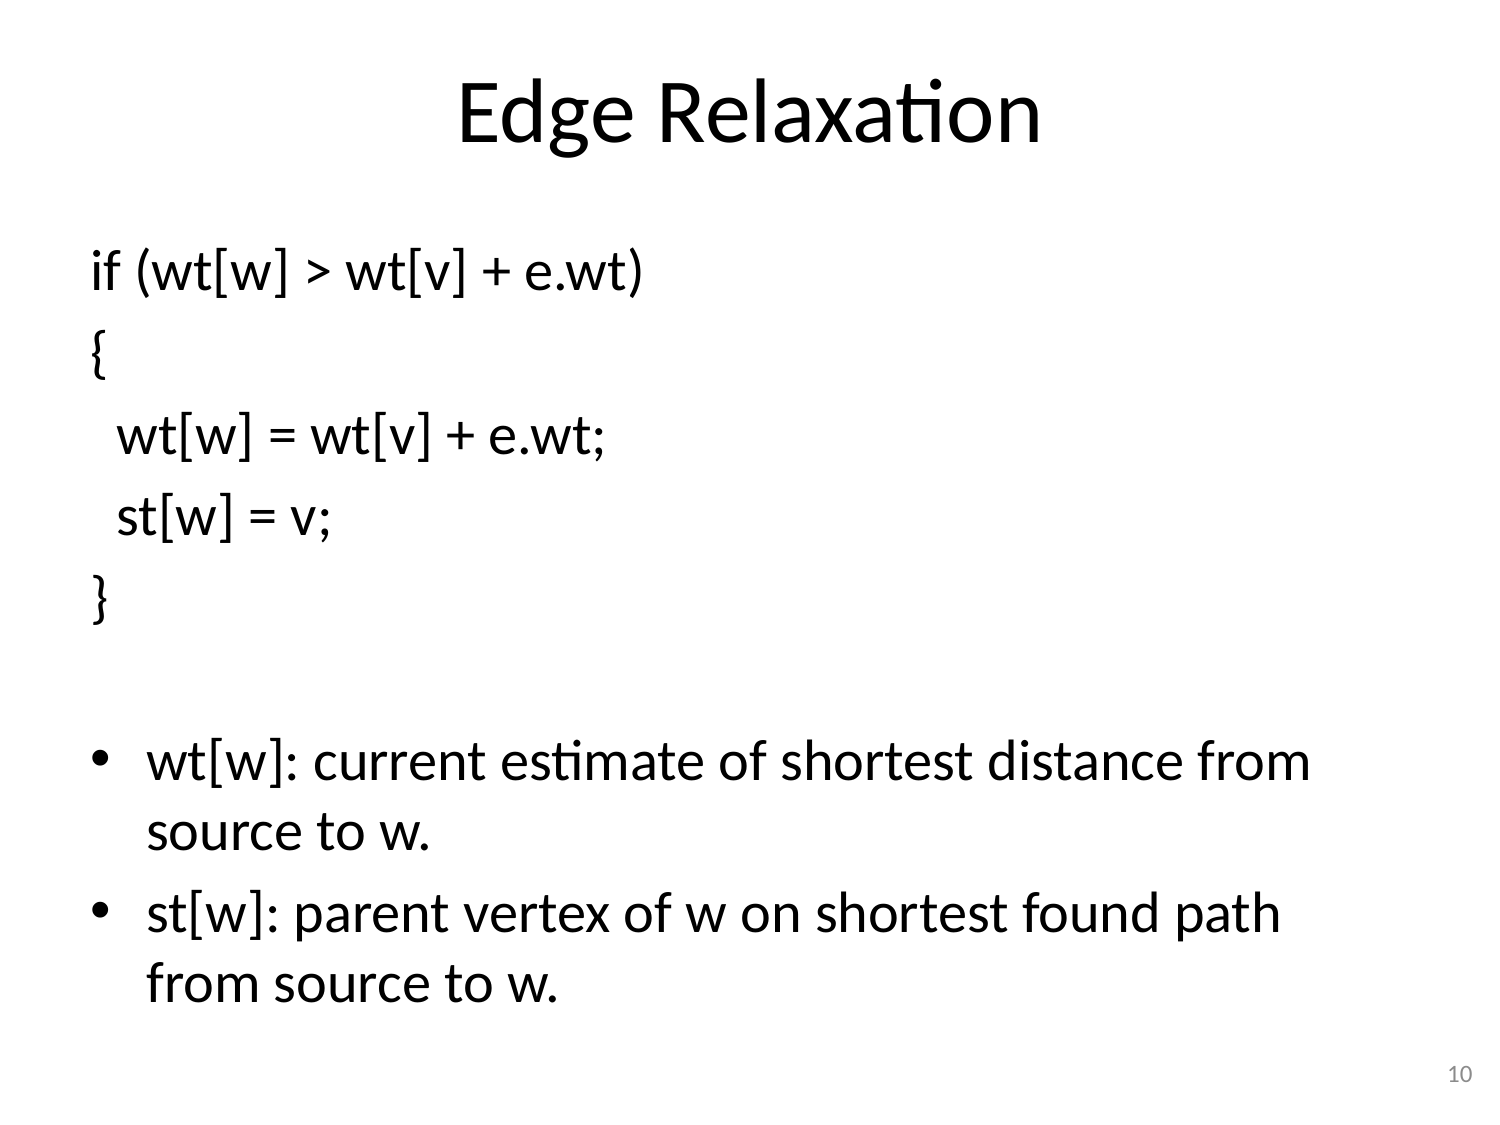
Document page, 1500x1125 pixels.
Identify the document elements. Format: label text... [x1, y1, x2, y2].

title Edge Relaxation [75, 12, 1425, 200]
list if (wt[w] > wt[v] + e.wt) { wt[w] = wt[v] + e.wt; st[w] = v; } wt[w]: current estimate of shortest distance from source to w. st[w]: parent vertex of w on shortest found path from source to w. [75, 224, 1425, 1050]
slide_number 10 [1137, 1042, 1488, 1103]
